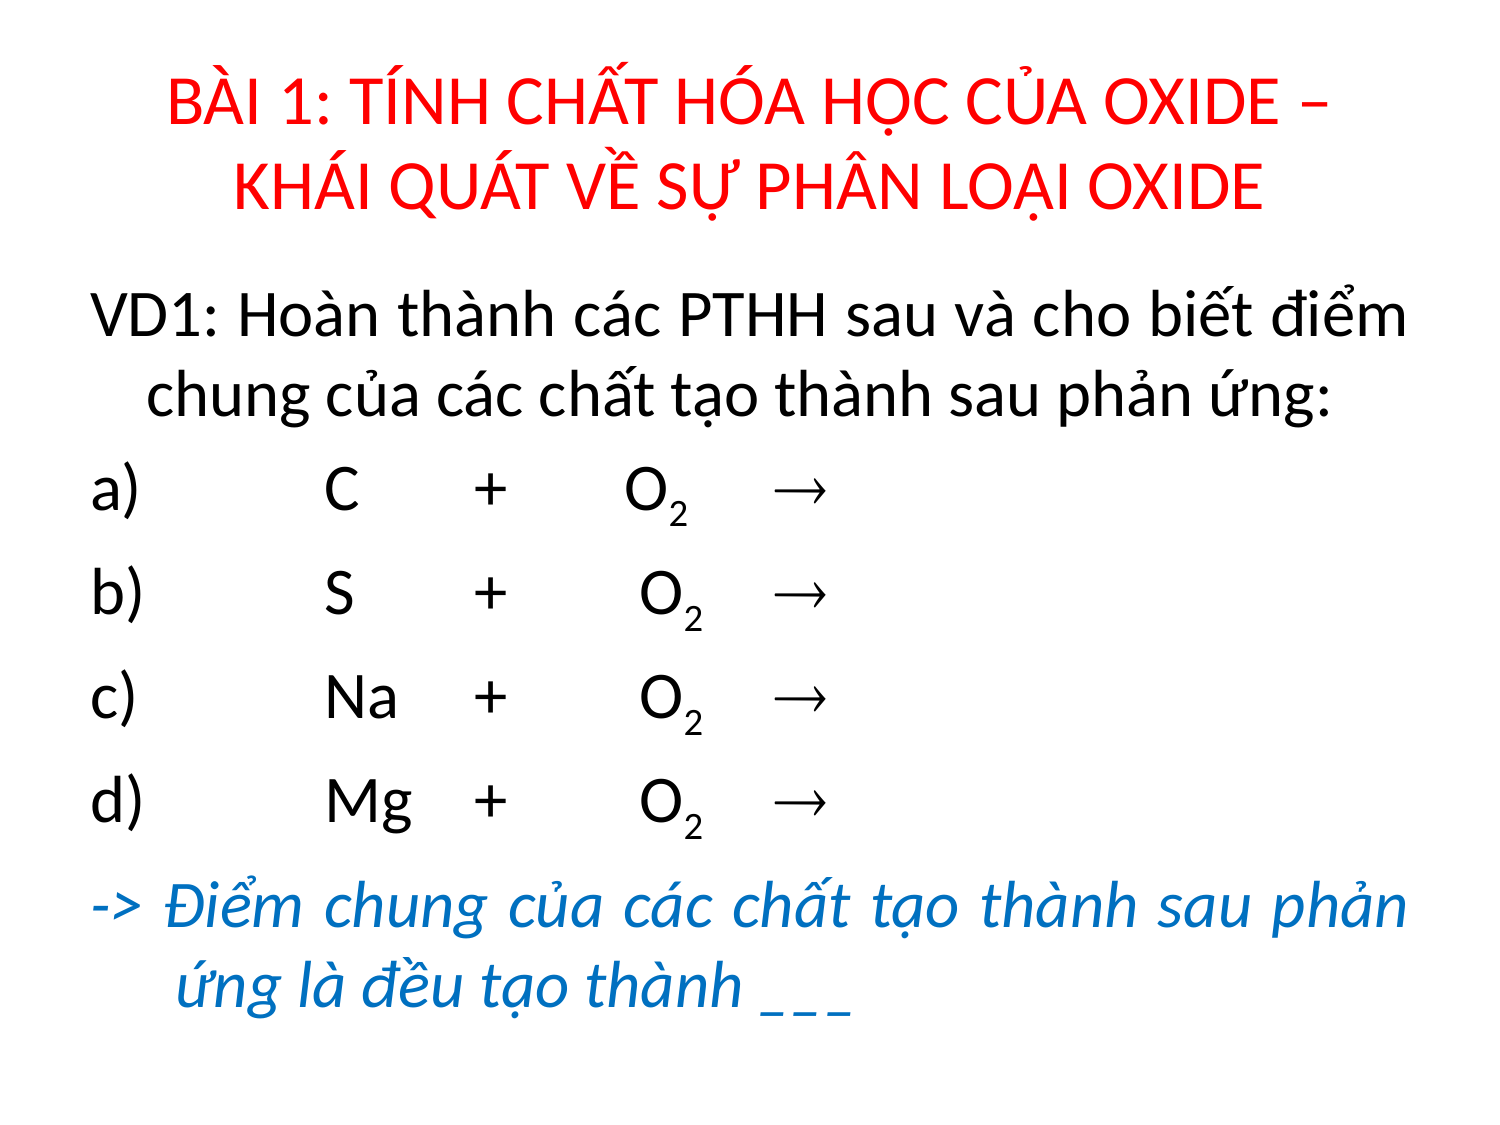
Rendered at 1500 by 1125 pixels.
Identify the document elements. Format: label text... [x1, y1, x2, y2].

list VD1: Hoàn thành các PTHH sau và cho biết điểm chung của các chất tạo thành sau phản ứng: a) C + O2  b) S + O2  c) Na + O2  d) Mg + O2  -> Điểm chung của các chất tạo thành sau phản ứng là đều tạo thành ___ [75, 262, 1425, 1005]
title BÀI 1: TÍNH CHẤT HÓA HỌC CỦA OXIDE – KHÁI QUÁT VỀ SỰ PHÂN LOẠI OXIDE [75, 45, 1425, 233]
